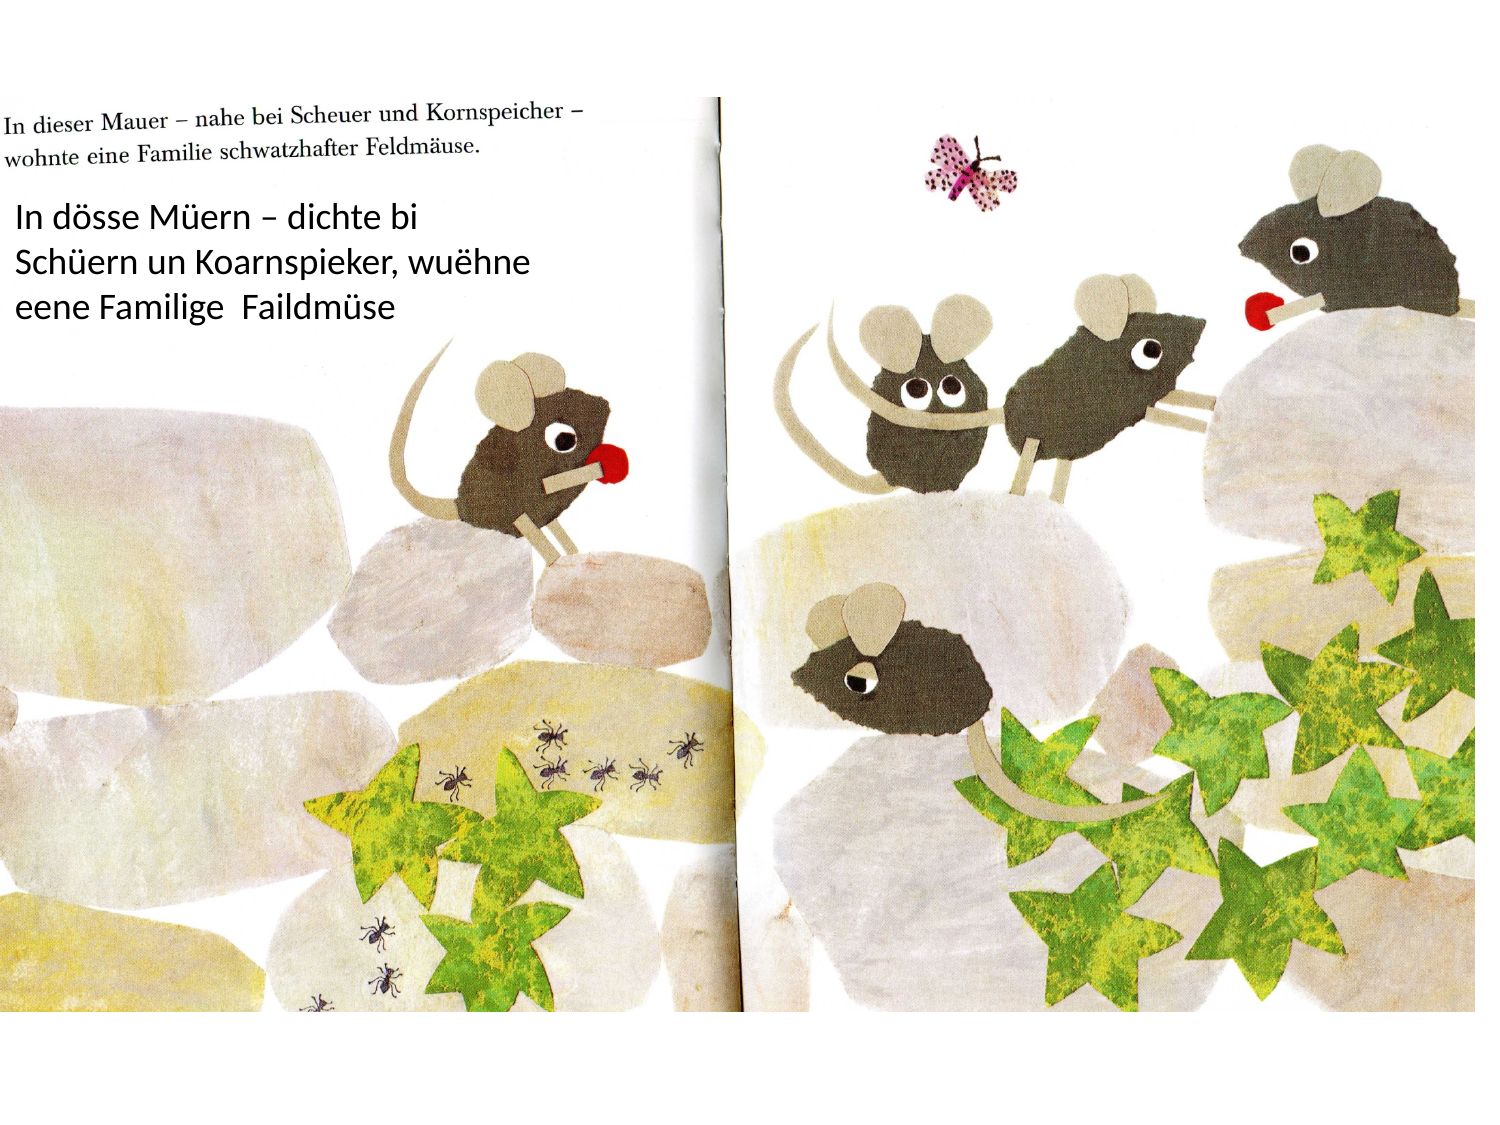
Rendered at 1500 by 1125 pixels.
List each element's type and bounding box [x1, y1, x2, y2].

picture [0, 97, 1475, 1012]
